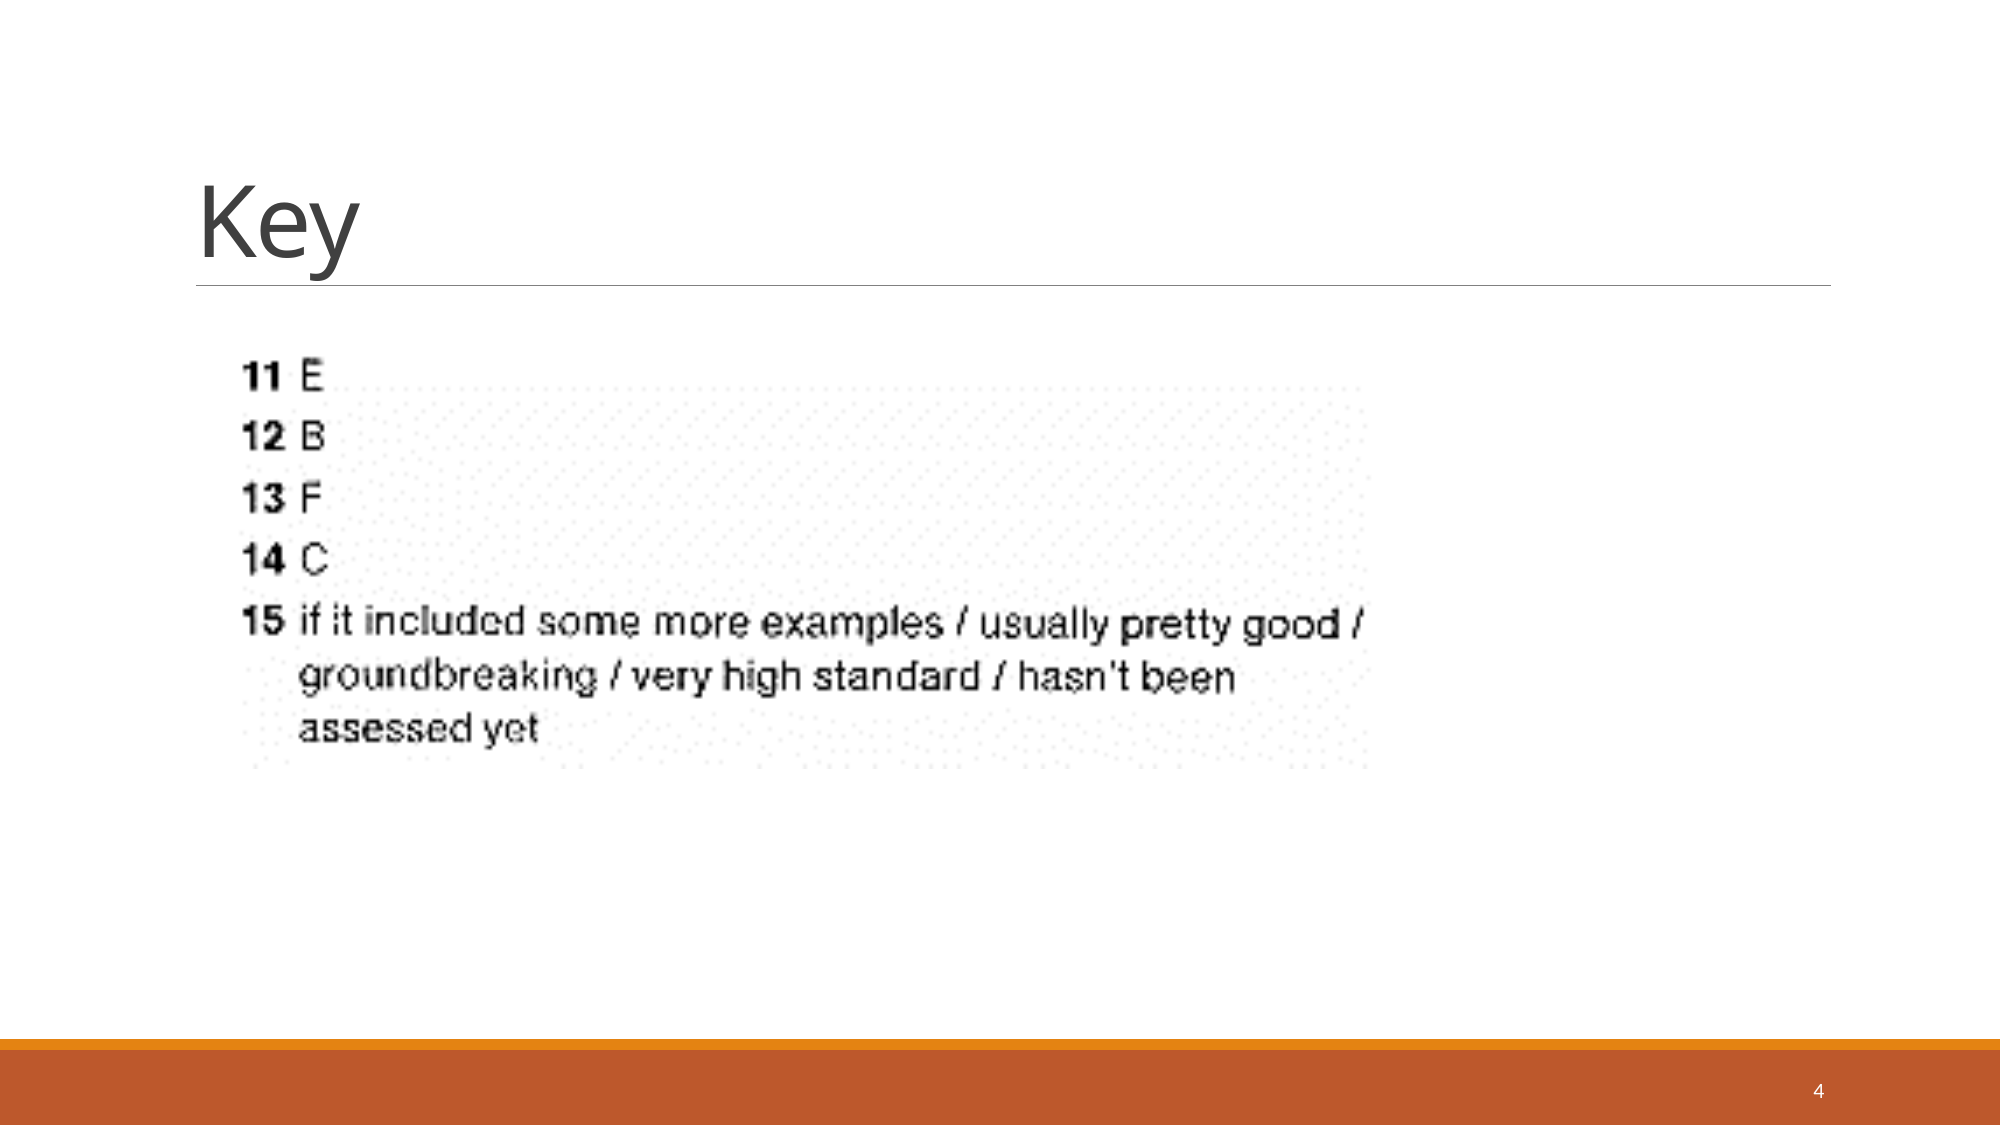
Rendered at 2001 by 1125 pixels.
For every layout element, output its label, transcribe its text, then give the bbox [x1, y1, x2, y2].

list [233, 347, 1382, 769]
slide_number 4 [1624, 1059, 1840, 1120]
title Key [180, 47, 1830, 285]
